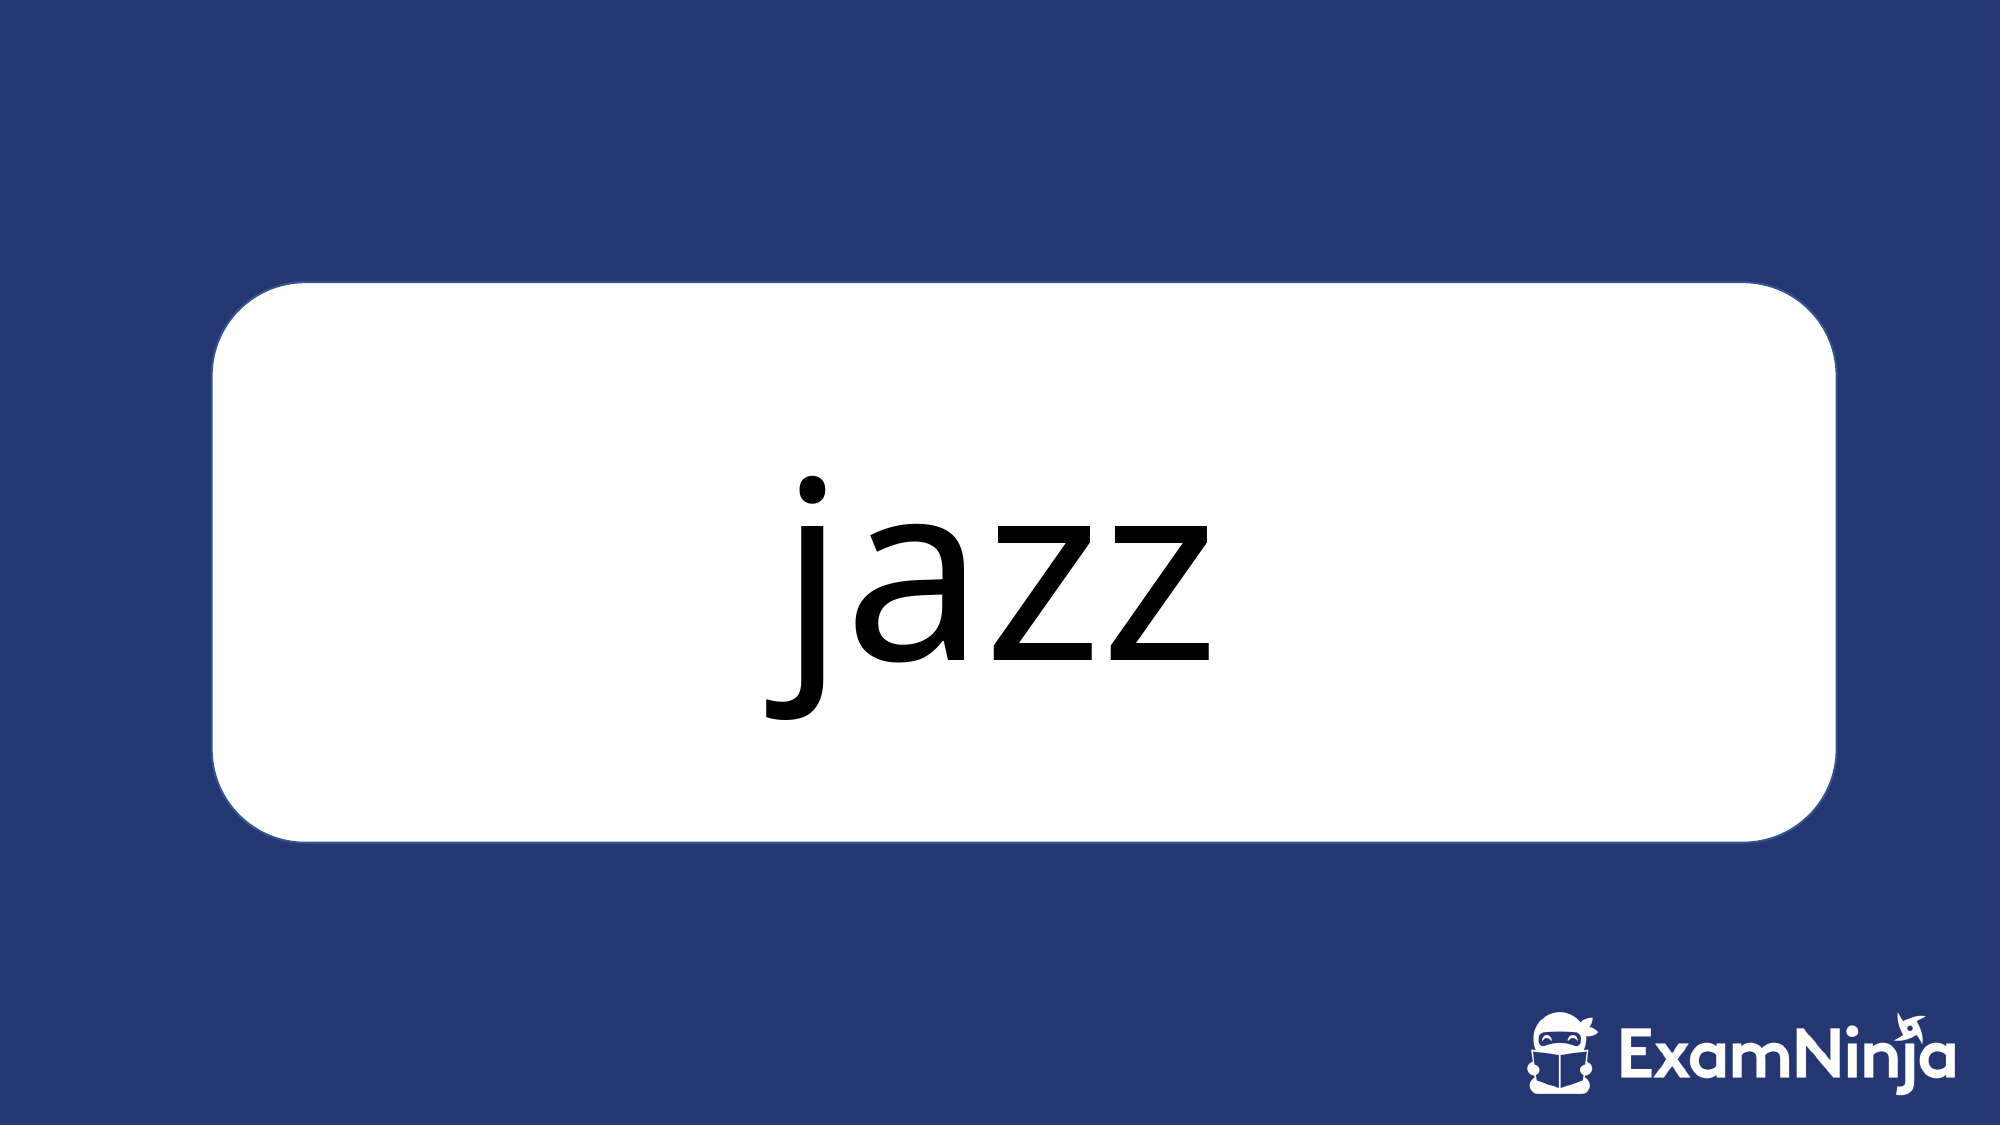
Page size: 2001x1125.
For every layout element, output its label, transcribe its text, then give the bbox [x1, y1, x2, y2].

picture [1501, 1003, 1979, 1102]
text_box [210, 719, 1838, 844]
text_box [210, 281, 1838, 403]
text_box jazz [143, 403, 1857, 719]
